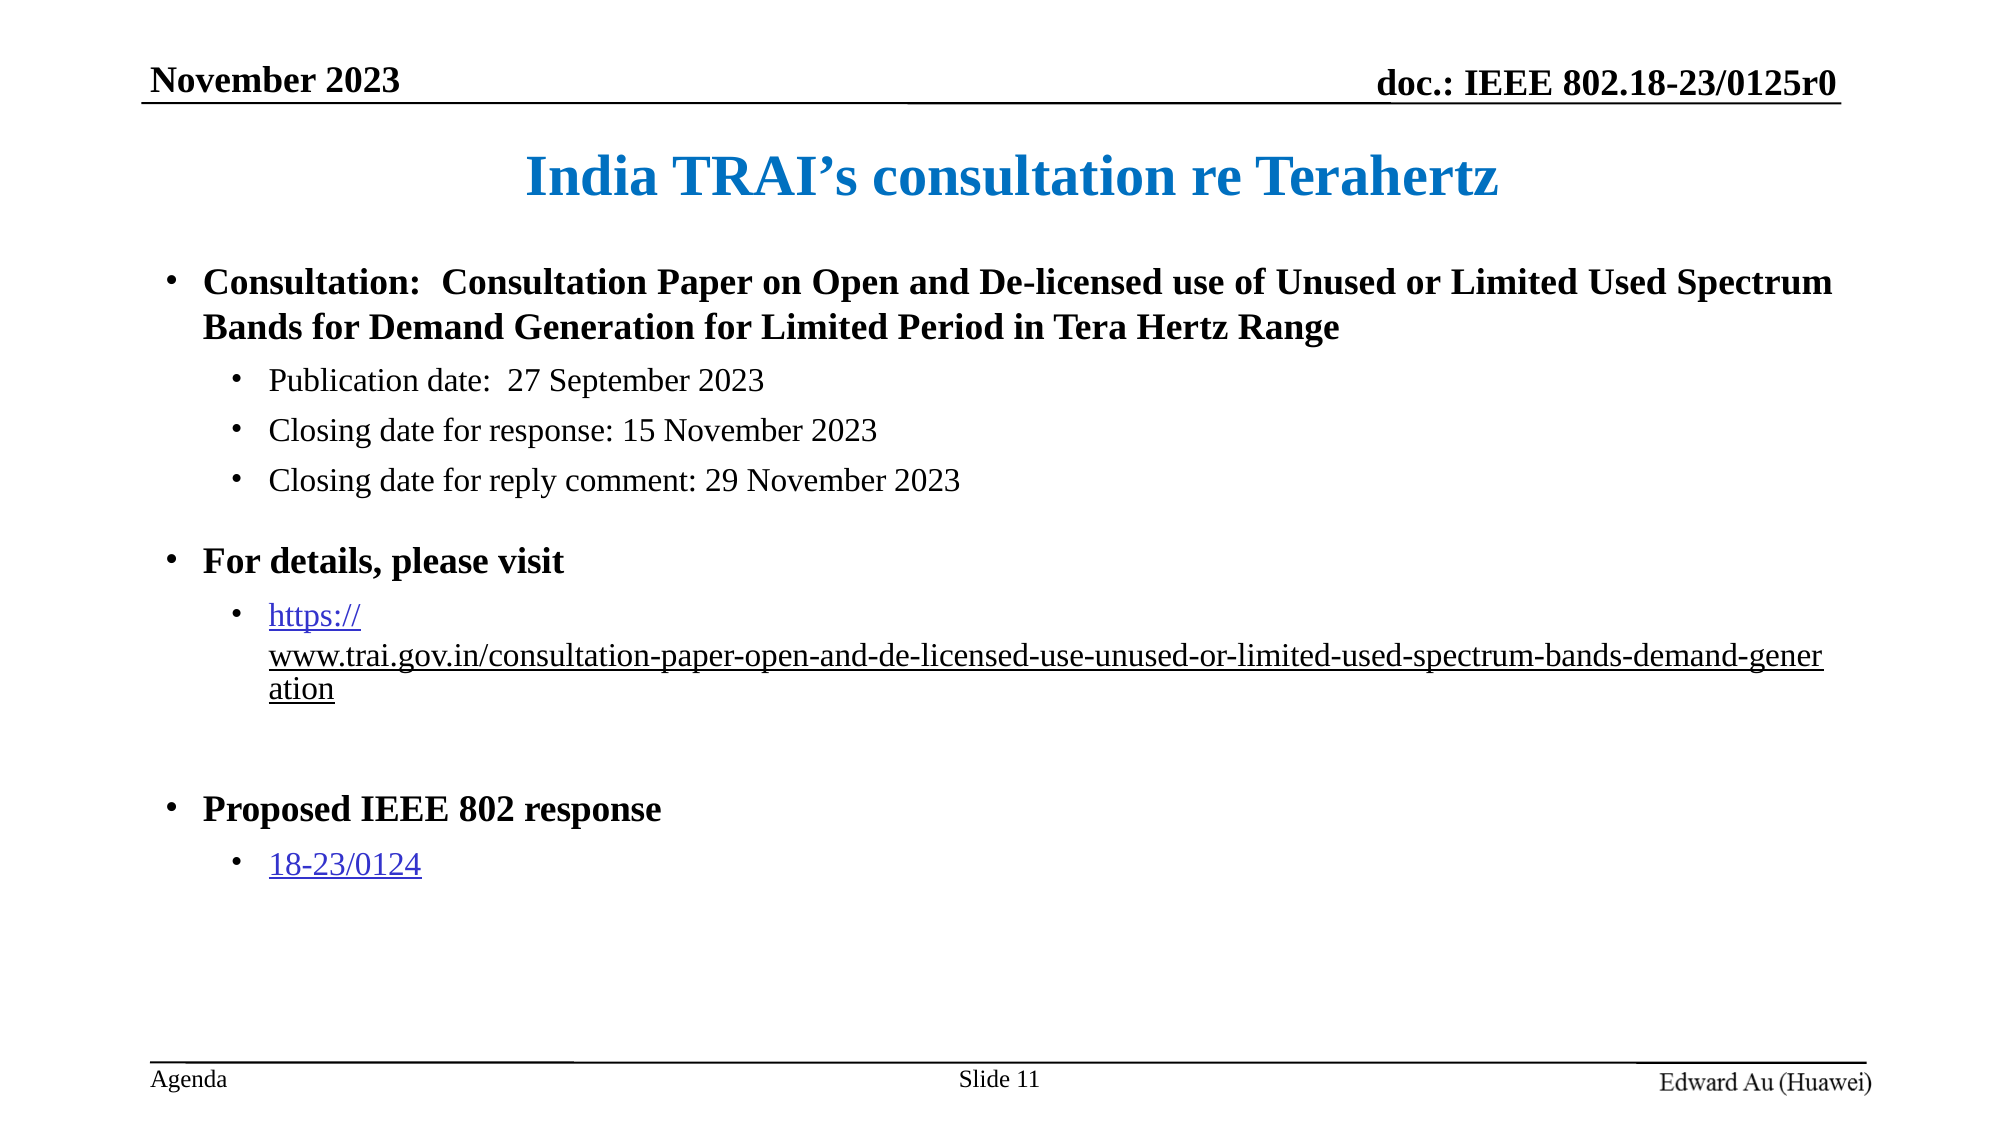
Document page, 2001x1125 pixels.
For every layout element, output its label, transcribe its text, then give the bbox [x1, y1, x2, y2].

title India TRAI’s consultation re Terahertz [162, 99, 1864, 246]
slide_number Slide 11 [933, 1061, 1067, 1123]
picture [1174, 1058, 1887, 1113]
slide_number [149, 54, 651, 101]
list Consultation: Consultation Paper on Open and De-licensed use of Unused or Limited Used Spectrum Bands for Demand Generation for Limited Period in Tera Hertz Range Publication date: 27 September 2023 Closing date for response: 15 November 2023 Closing date for reply comment: 29 November 2023 For details, please visit https://www.trai.gov.in/consultation-paper-open-and-de-licensed-use-unused-or-limited-used-spectrum-bands-demand-generation Proposed IEEE 802 response 18-23/0124 [149, 249, 1869, 925]
